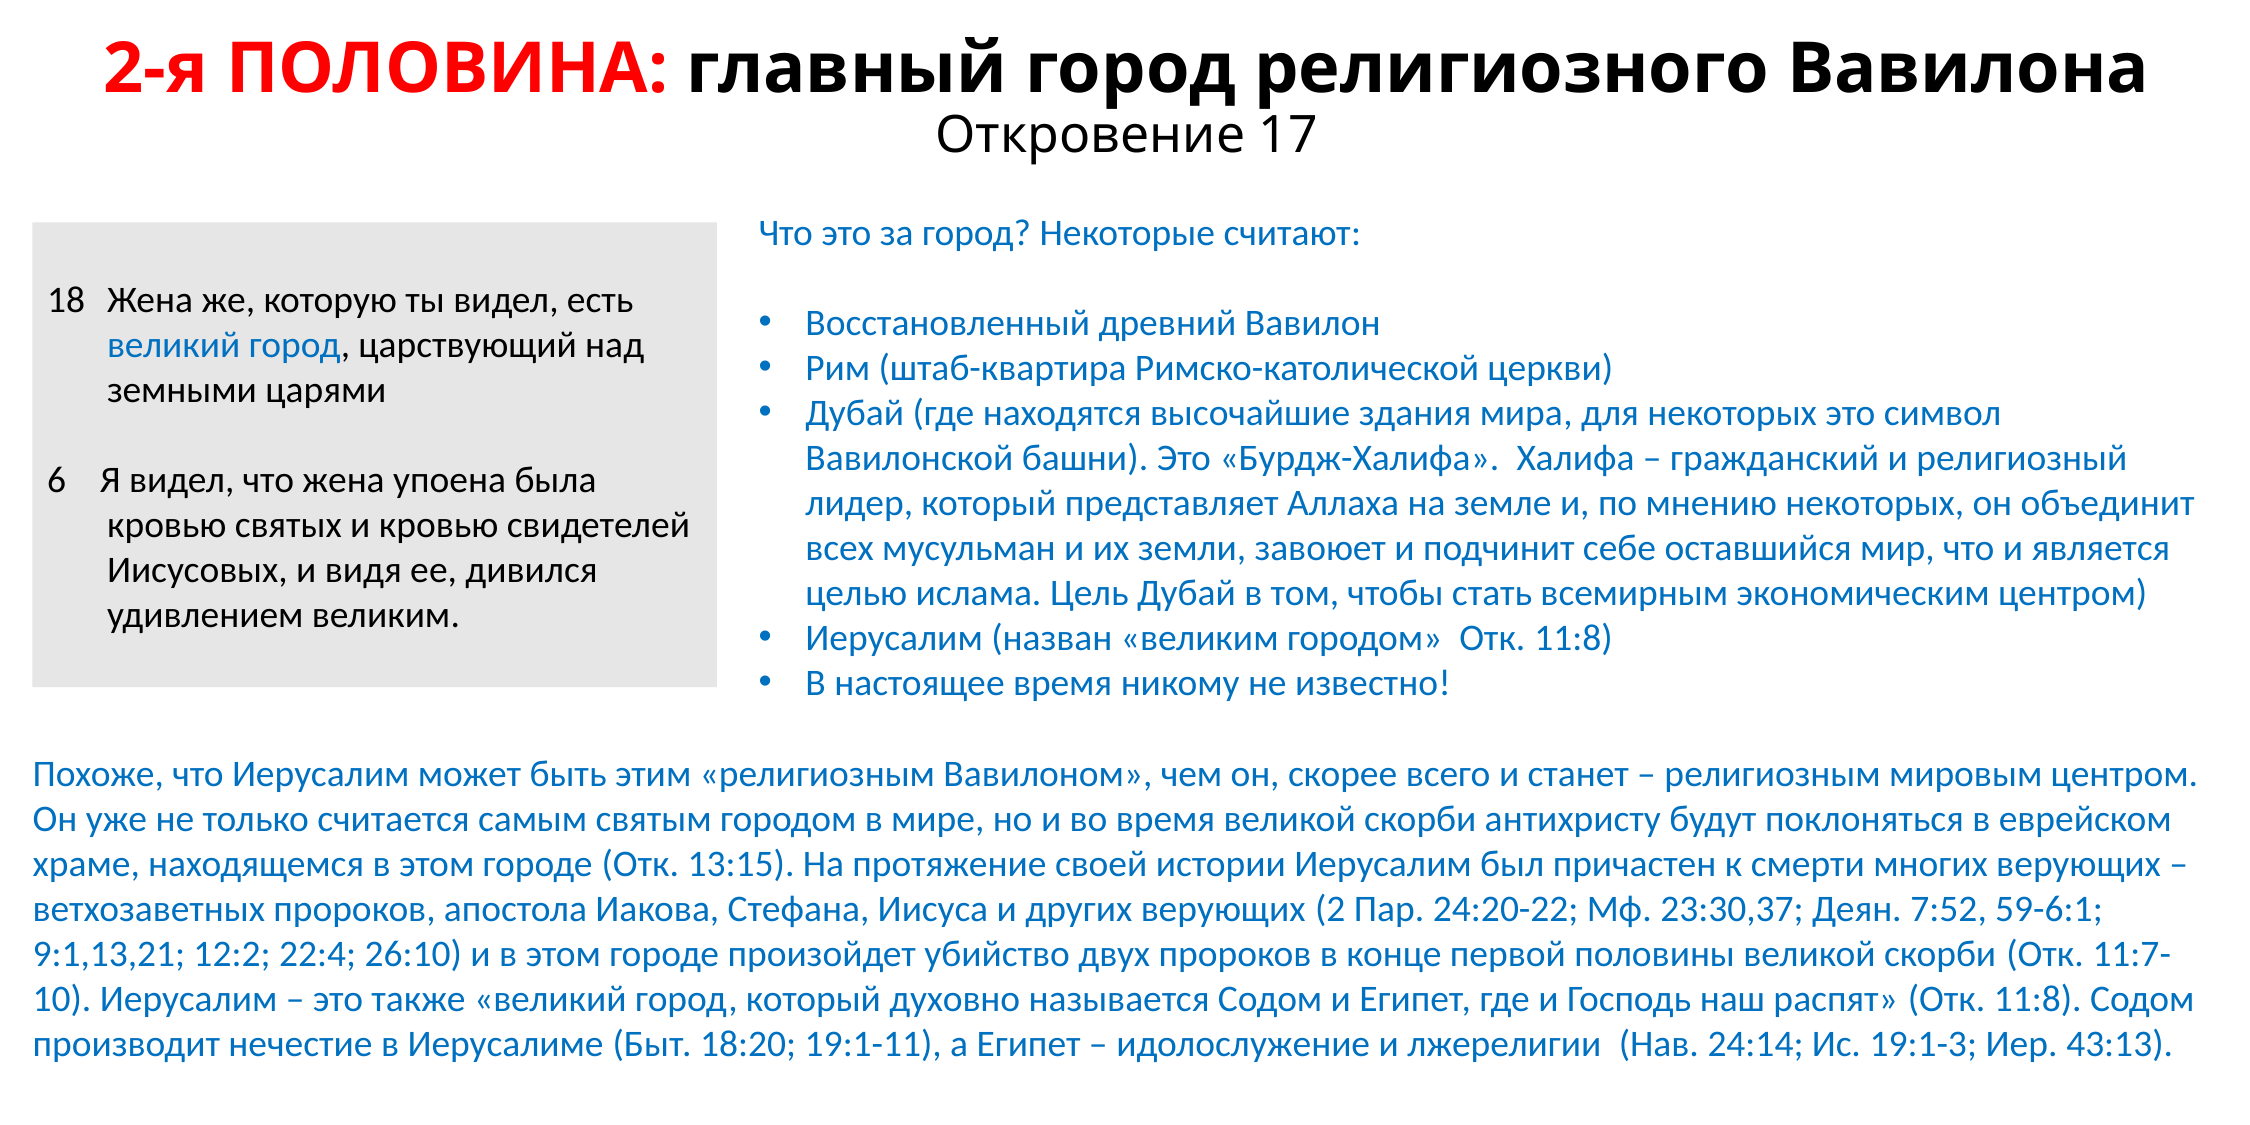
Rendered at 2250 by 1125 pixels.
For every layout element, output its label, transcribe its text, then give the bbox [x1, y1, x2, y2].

text_box Что это за город? Некоторые считают: Восстановленный древний Вавилон Рим (штаб-квартира Римско-католической церкви) Дубай (где находятся высочайшие здания мира, для некоторых это символ Вавилонской башни). Это «Бурдж-Халифа». Халифа – гражданский и религиозный лидер, который представляет Аллаха на земле и, по мнению некоторых, он объединит всех мусульман и их земли, завоюет и подчинит себе оставшийся мир, что и является целью ислама. Цель Дубай в том, чтобы стать всемирным экономическим центром) Иерусалим (назван «великим городом» Отк. 11:8) В настоящее время никому не известно! [743, 201, 2218, 711]
text_box Похоже, что Иерусалим может быть этим «религиозным Вавилоном», чем он, скорее всего и станет – религиозным мировым центром. Он уже не только считается самым святым городом в мире, но и во время великой скорби антихристу будут поклоняться в еврейском храме, находящемся в этом городе (Отк. 13:15). На протяжение своей истории Иерусалим был причастен к смерти многих верующих – ветхозаветных пророков, апостола Иакова, Стефана, Иисуса и других верующих (2 Пар. 24:20-22; Мф. 23:30,37; Деян. 7:52, 59-6:1; 9:1,13,21; 12:2; 22:4; 26:10) и в этом городе произойдет убийство двух пророков в конце первой половины великой скорби (Отк. 11:7-10). Иерусалим – это также «великий город, который духовно называется Содом и Египет, где и Господь наш распят» (Отк. 11:8). Содом производит нечестие в Иерусалиме (Быт. 18:20; 19:1-11), а Египет – идолослужение и лжерелигии (Нав. 24:14; Ис. 19:1-3; Иер. 43:13). [17, 741, 2236, 1072]
title 2-я ПОЛОВИНА: главный город религиозного Вавилона Откровение 17 [52, 0, 2201, 196]
text_box Жена же, которую ты видел, есть великий город, царствующий над земными царями 6 Я видел, что жена упоена была кровью святых и кровью свидетелей Иисусовых, и видя ее, дивился удивлением великим. [32, 222, 717, 688]
